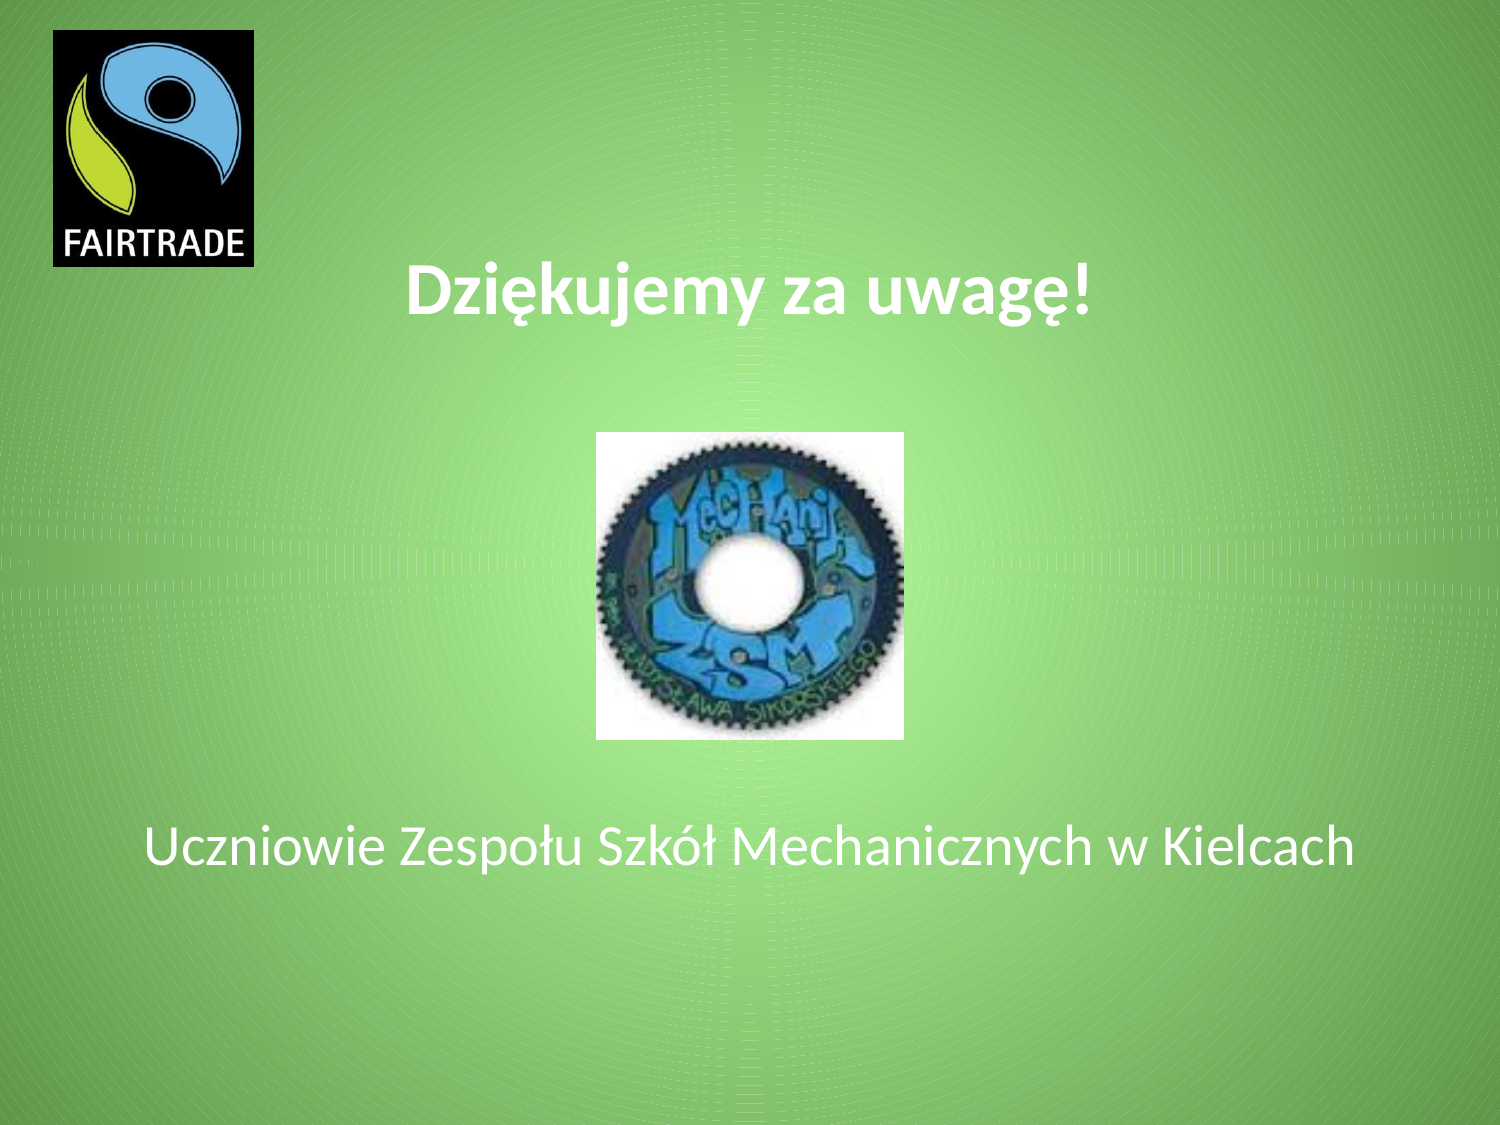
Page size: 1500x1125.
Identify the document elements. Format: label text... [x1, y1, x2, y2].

picture [595, 432, 905, 741]
list Dziękujemy za uwagę! Uczniowie Zespołu Szkół Mechanicznych w Kielcach [75, 231, 1425, 1005]
picture [52, 30, 254, 267]
